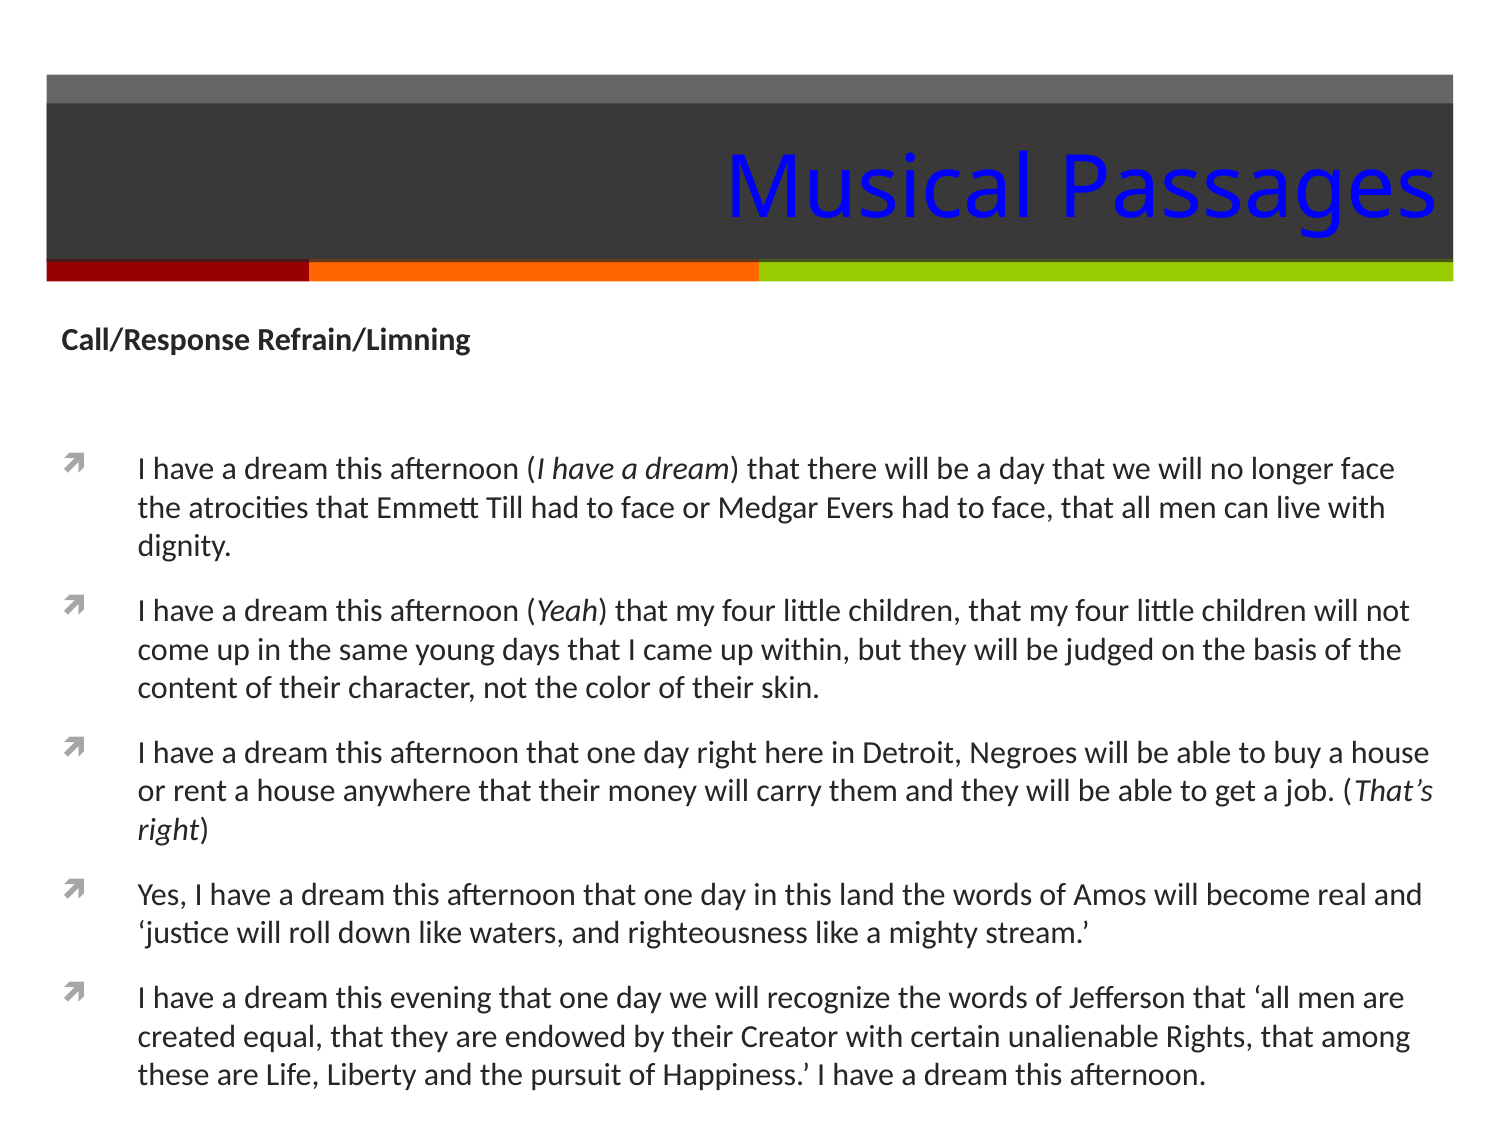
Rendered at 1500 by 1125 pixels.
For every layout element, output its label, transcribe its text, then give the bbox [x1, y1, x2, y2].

title Musical Passages [46, 103, 1454, 263]
list Call/Response Refrain/Limning I have a dream this afternoon (I have a dream) that there will be a day that we will no longer face the atrocities that Emmett Till had to face or Medgar Evers had to face, that all men can live with dignity. I have a dream this afternoon (Yeah) that my four little children, that my four little children will not come up in the same young days that I came up within, but they will be judged on the basis of the content of their character, not the color of their skin. I have a dream this afternoon that one day right here in Detroit, Negroes will be able to buy a house or rent a house anywhere that their money will carry them and they will be able to get a job. (That’s right) Yes, I have a dream this afternoon that one day in this land the words of Amos will become real and ‘justice will roll down like waters, and righteousness like a mighty stream.’ I have a dream this evening that one day we will recognize the words of Jefferson that ‘all men are created equal, that they are endowed by their Creator with certain unalienable Rights, that among these are Life, Liberty and the pursuit of Happiness.’ I have a dream this afternoon. [46, 310, 1454, 1105]
